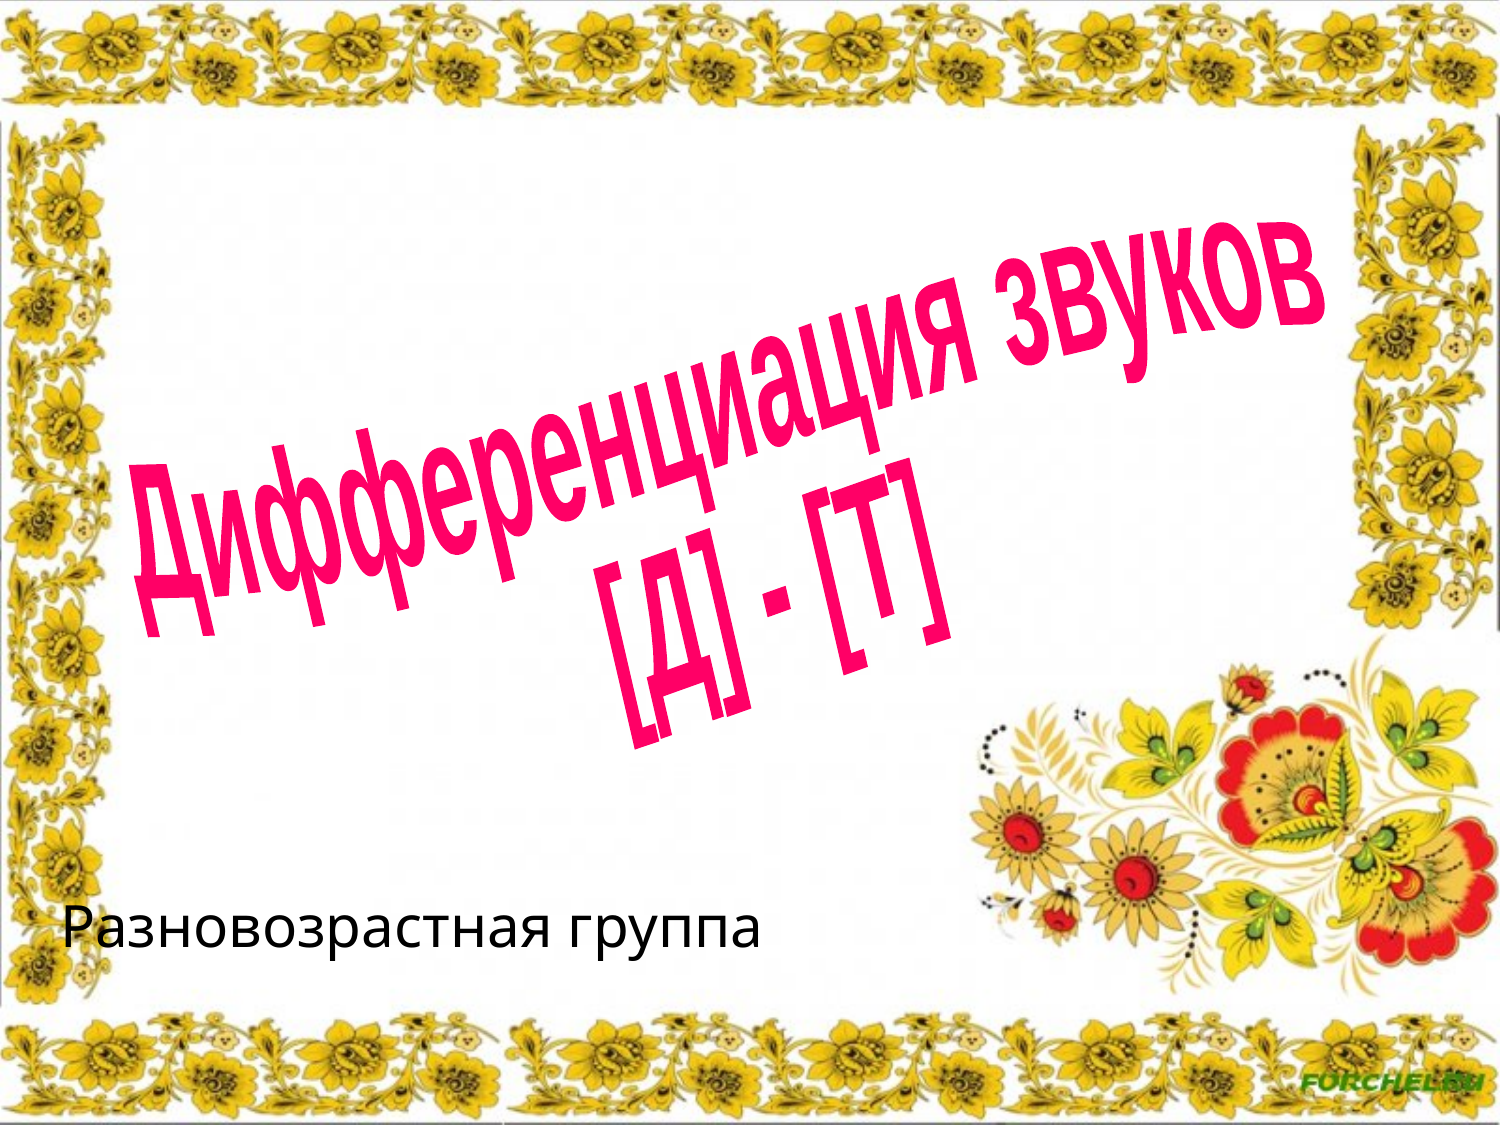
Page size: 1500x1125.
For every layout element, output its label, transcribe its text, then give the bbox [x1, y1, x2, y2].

picture [0, 0, 1500, 1125]
text_box Разновозрастная группа [45, 881, 778, 967]
